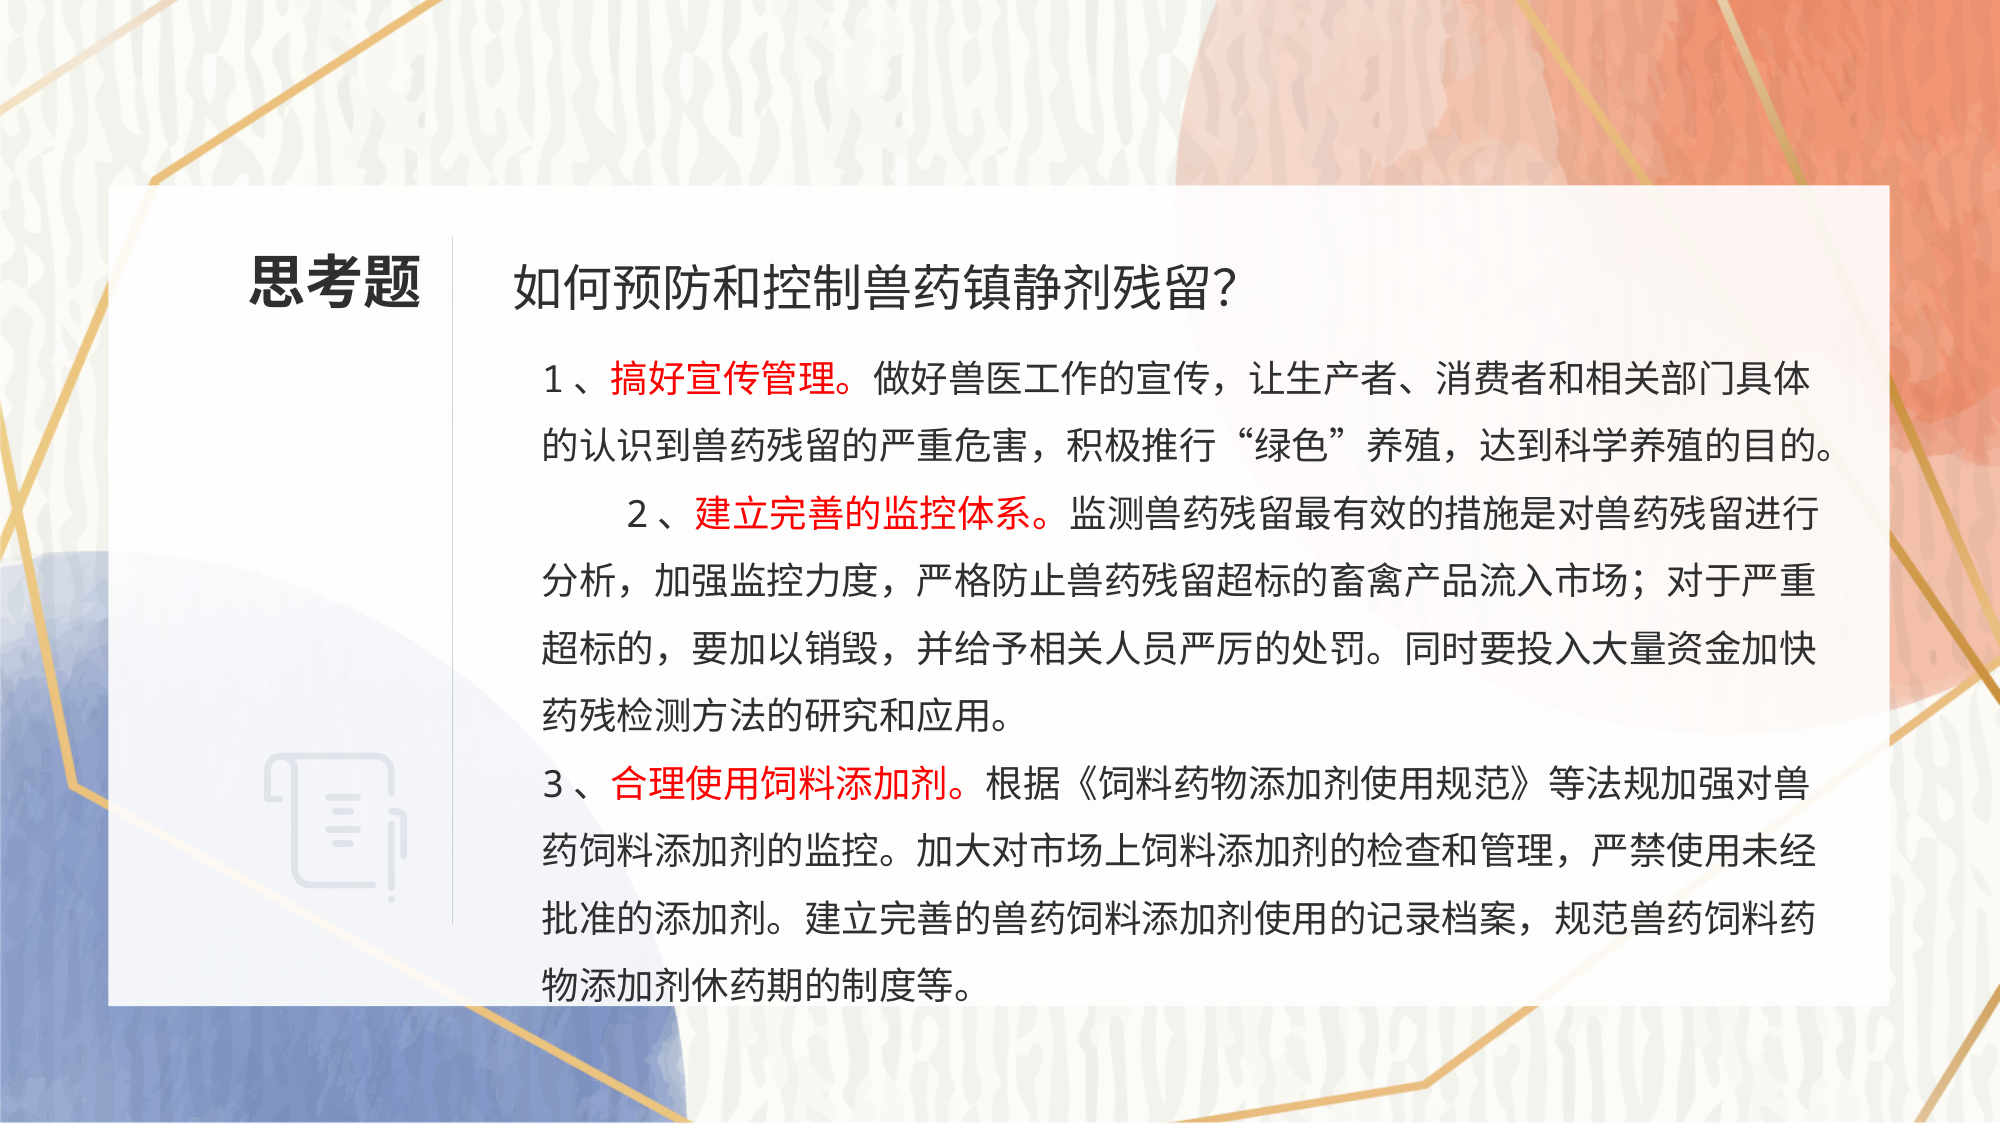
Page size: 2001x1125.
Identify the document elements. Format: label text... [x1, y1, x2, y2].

text_box 如何预防和控制兽药镇静剂残留？ [497, 248, 1846, 324]
title 思考题 [123, 237, 438, 450]
picture [0, 0, 2000, 1125]
text_box 1、搞好宣传管理。做好兽医工作的宣传，让生产者、消费者和相关部门具体的认识到兽药残留的严重危害，积极推行“绿色”养殖，达到科学养殖的目的。 2、建立完善的监控体系。监测兽药残留最有效的措施是对兽药残留进行分析，加强监控力度，严格防止兽药残留超标的畜禽产品流入市场；对于严重超标的，要加以销毁，并给予相关人员严厉的处罚。同时要投入大量资金加快药残检测方法的研究和应用。 3、合理使用饲料添加剂。根据《饲料药物添加剂使用规范》等法规加强对兽药饲料添加剂的监控。加大对市场上饲料添加剂的检查和管理，严禁使用未经批准的添加剂。建立完善的兽药饲料添加剂使用的记录档案，规范兽药饲料药物添加剂休药期的制度等。 [527, 324, 1846, 1015]
